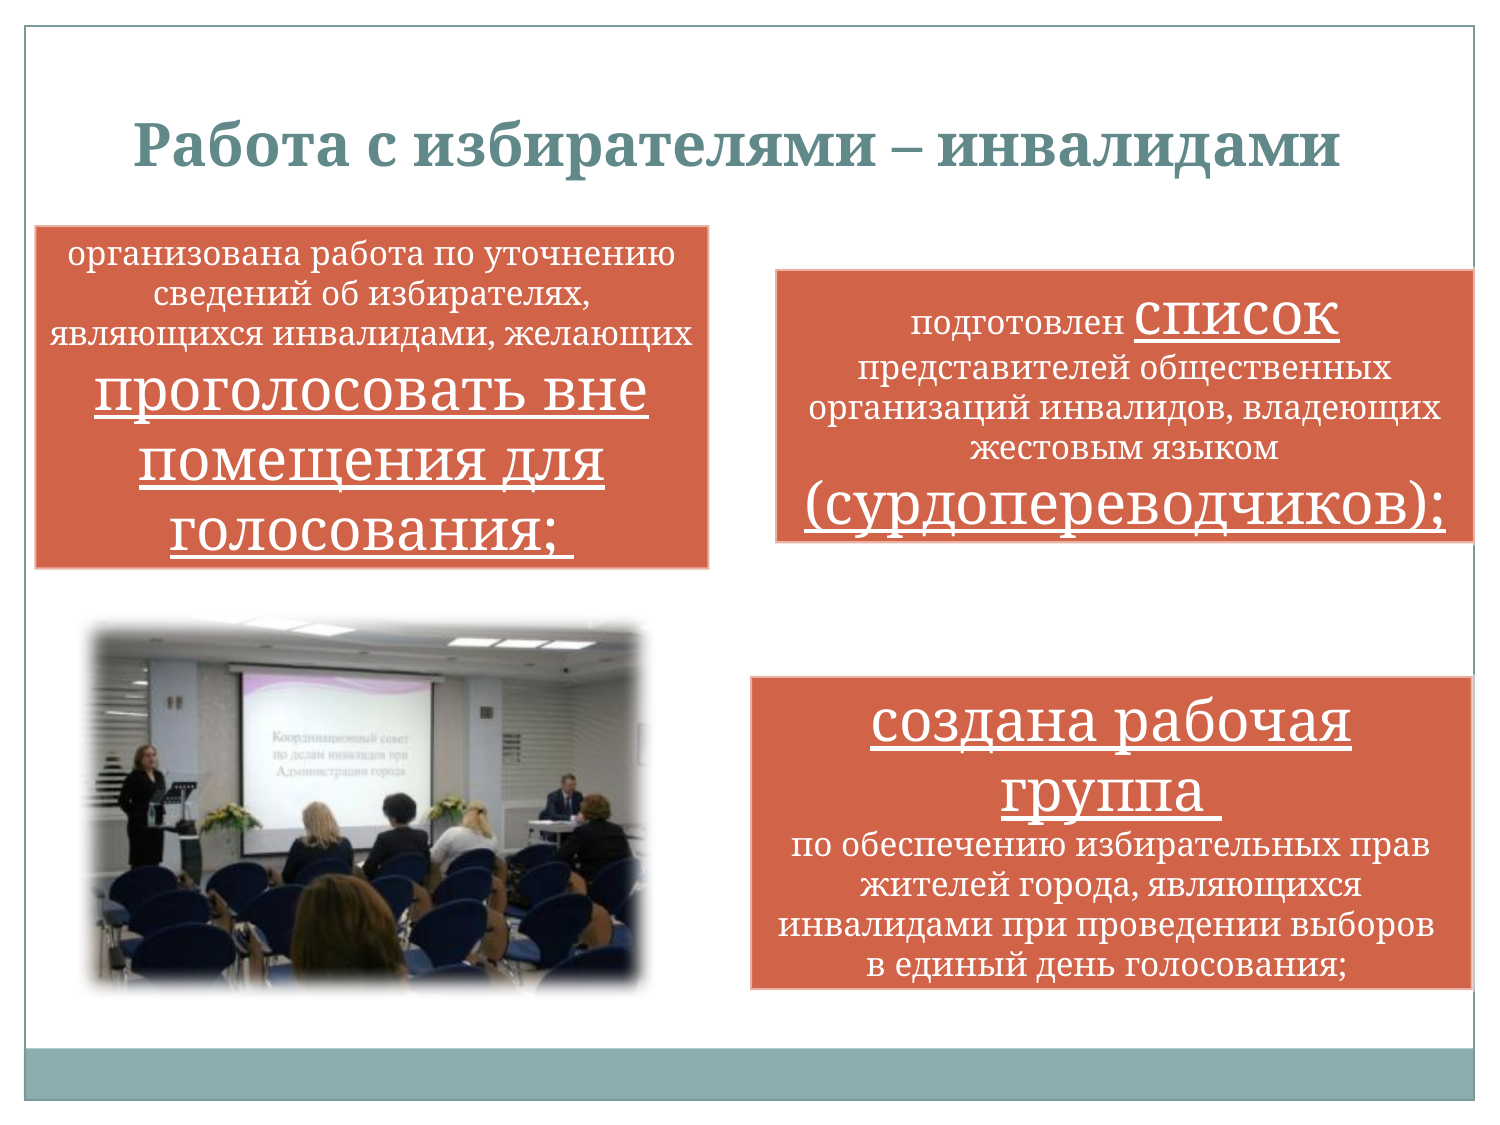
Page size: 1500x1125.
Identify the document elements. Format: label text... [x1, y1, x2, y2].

picture [74, 612, 656, 1001]
text_box организована работа по уточнению сведений об избирателях, являющихся инвалидами, желающих проголосовать вне помещения для голосования; [34, 225, 710, 570]
text_box создана рабочая группа по обеспечению избирательных прав жителей города, являющихся инвалидами при проведении выборов в единый день голосования; [750, 675, 1473, 991]
title Работа с избирателями – инвалидами [34, 55, 1473, 186]
text_box подготовлен список представителей общественных организаций инвалидов, владеющих жестовым языком (сурдопереводчиков); [775, 268, 1476, 544]
